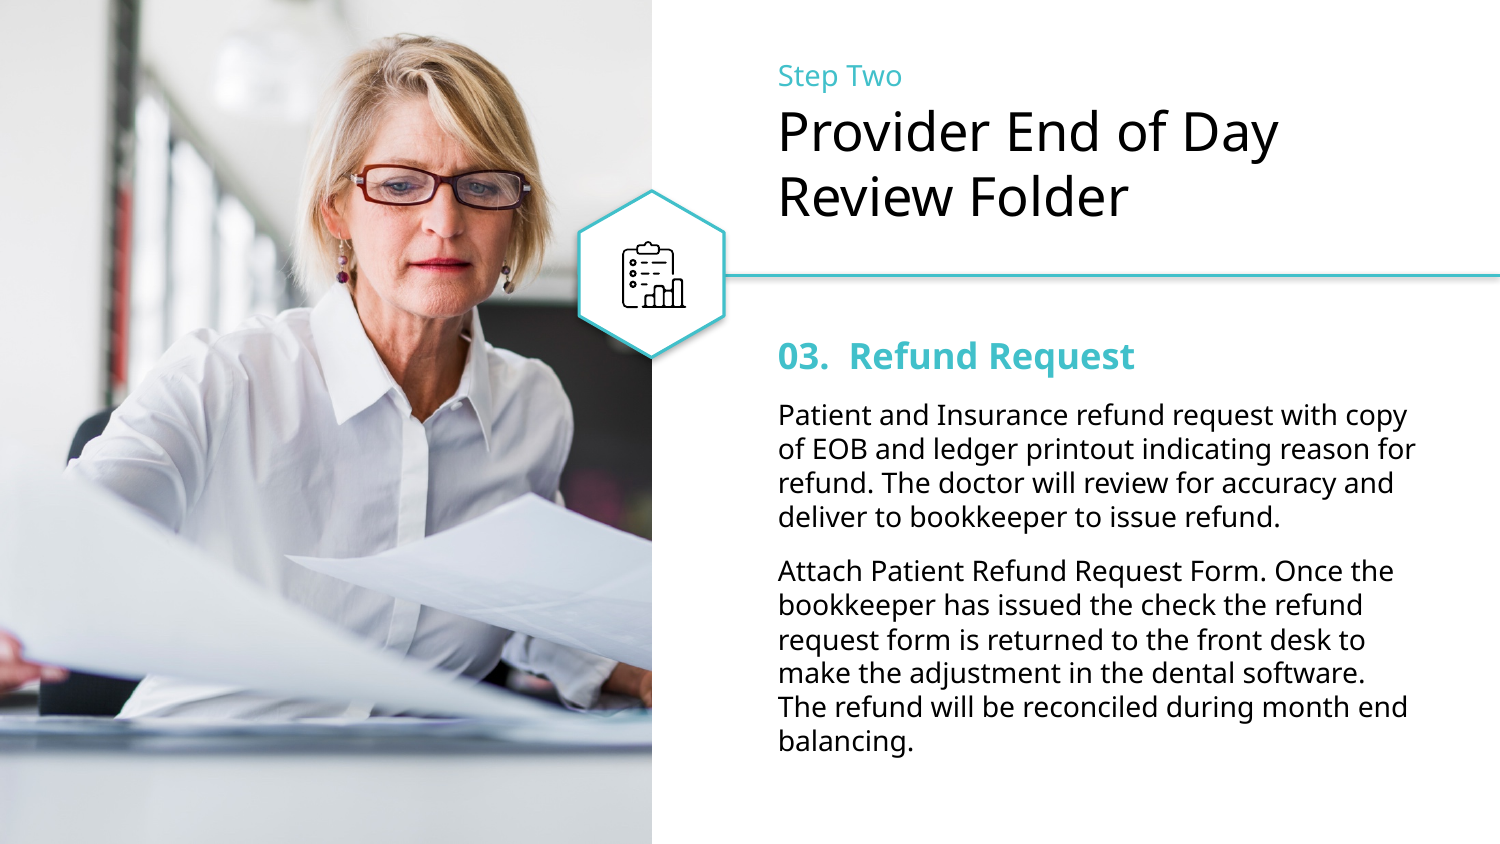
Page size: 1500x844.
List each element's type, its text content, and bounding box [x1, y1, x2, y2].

list 03. Refund Request Patient and Insurance refund request with copy of EOB and ledger printout indicating reason for refund. The doctor will review for accuracy and deliver to bookkeeper to issue refund. Attach Patient Refund Request Form. Once the bookkeeper has issued the check the refund request form is returned to the front desk to make the adjustment in the dental software. The refund will be reconciled during month end balancing. [763, 326, 1440, 792]
title Provider End of Day Review Folder [763, 89, 1420, 170]
picture [0, 0, 652, 844]
list Step Two [763, 49, 1420, 89]
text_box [567, 199, 736, 349]
